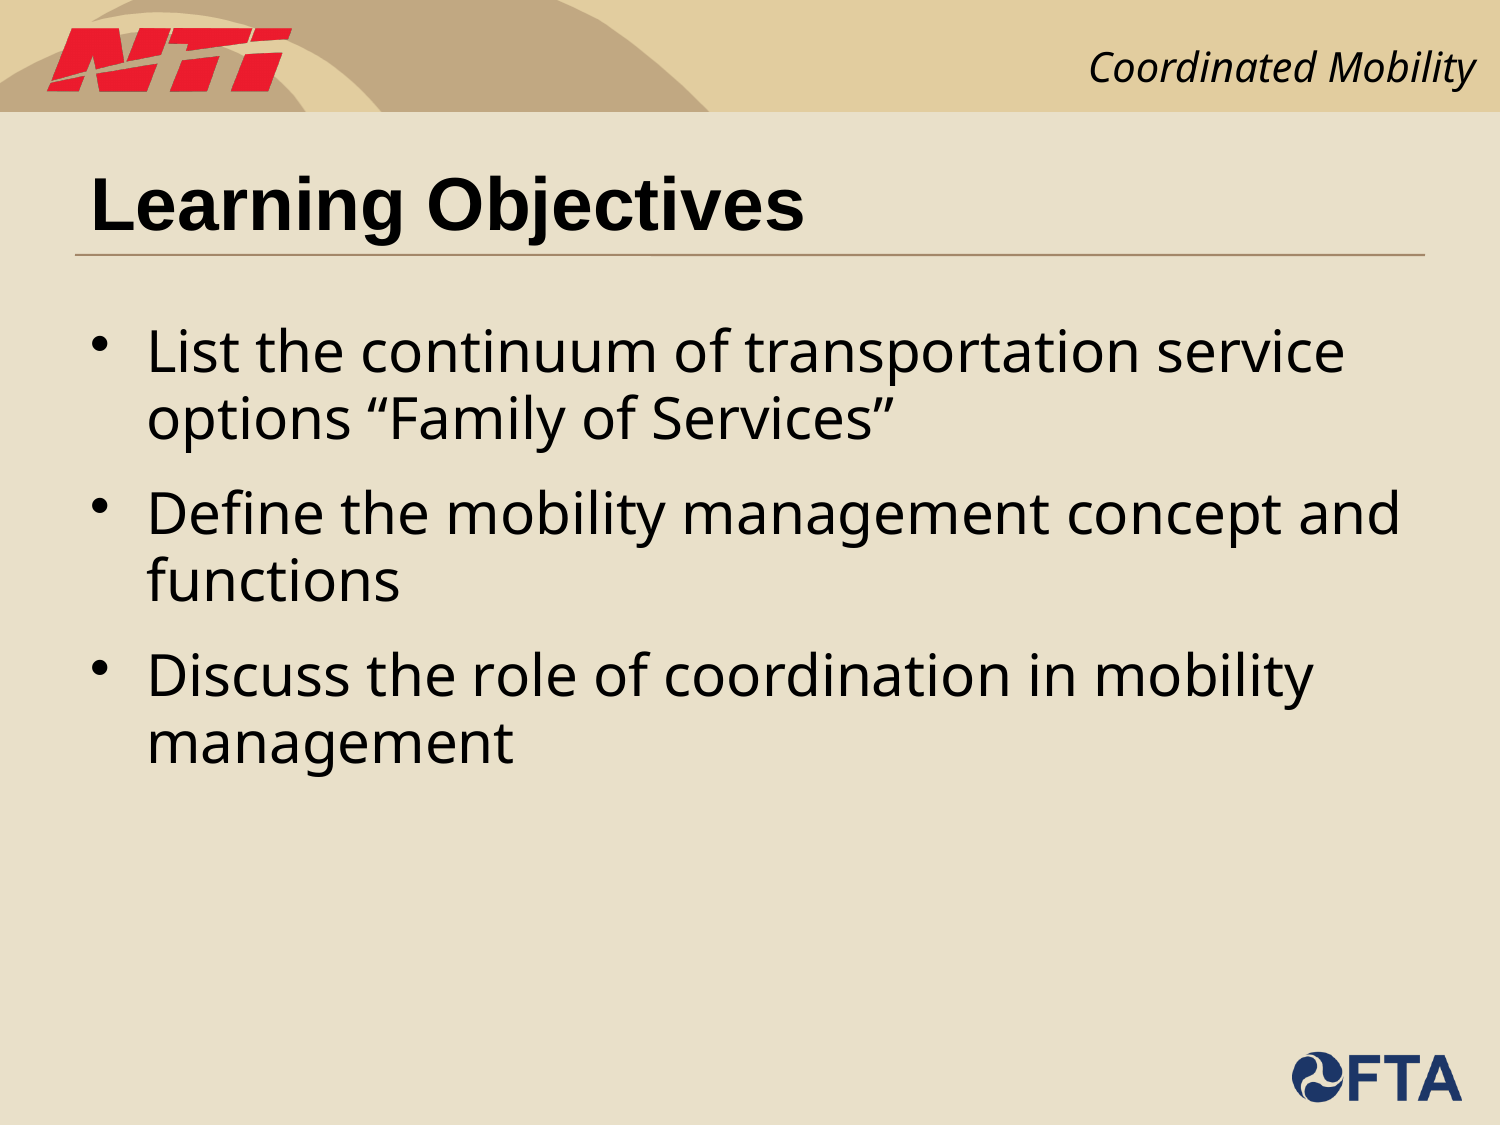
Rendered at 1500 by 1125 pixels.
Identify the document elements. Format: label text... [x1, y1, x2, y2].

title Learning Objectives [74, 132, 1426, 268]
picture [0, 0, 1500, 112]
list List the continuum of transportation service options “Family of Services” Define the mobility management concept and functions Discuss the role of coordination in mobility management [74, 311, 1426, 1011]
picture [1292, 1046, 1462, 1124]
